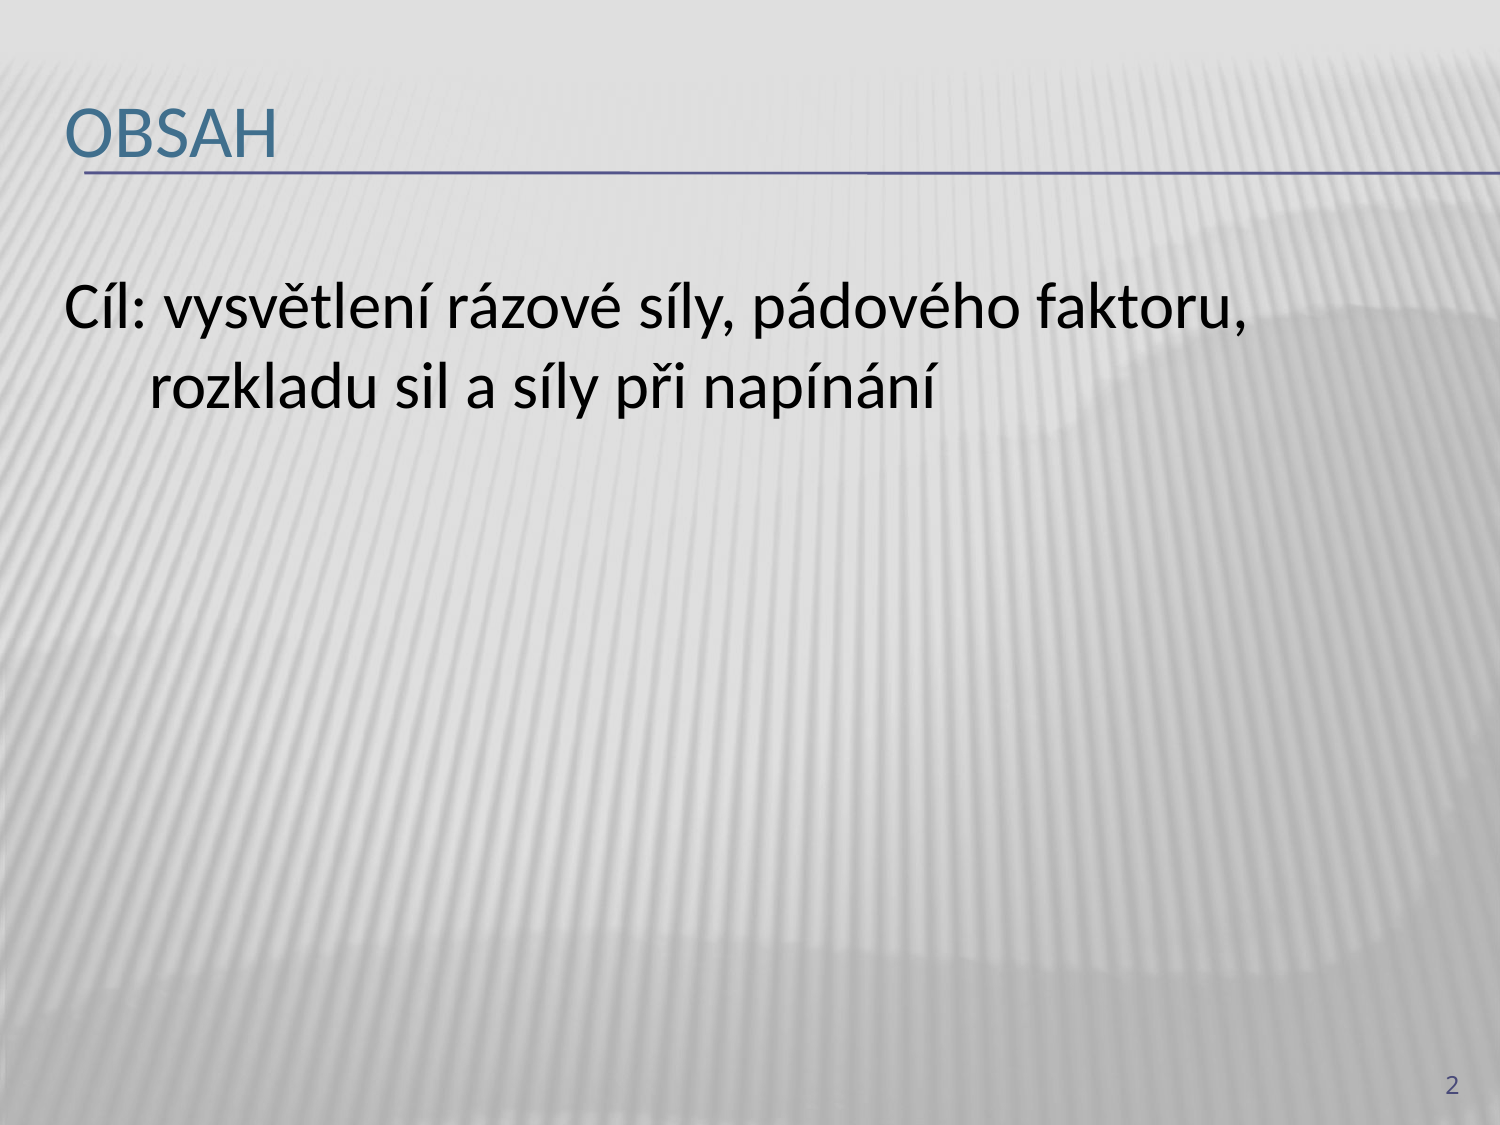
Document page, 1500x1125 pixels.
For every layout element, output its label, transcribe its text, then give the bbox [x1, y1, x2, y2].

title Obsah [50, 75, 1475, 173]
slide_number 2 [1350, 1061, 1475, 1103]
list Cíl: vysvětlení rázové síly, pádového faktoru, rozkladu sil a síly při napínání [50, 254, 1475, 998]
